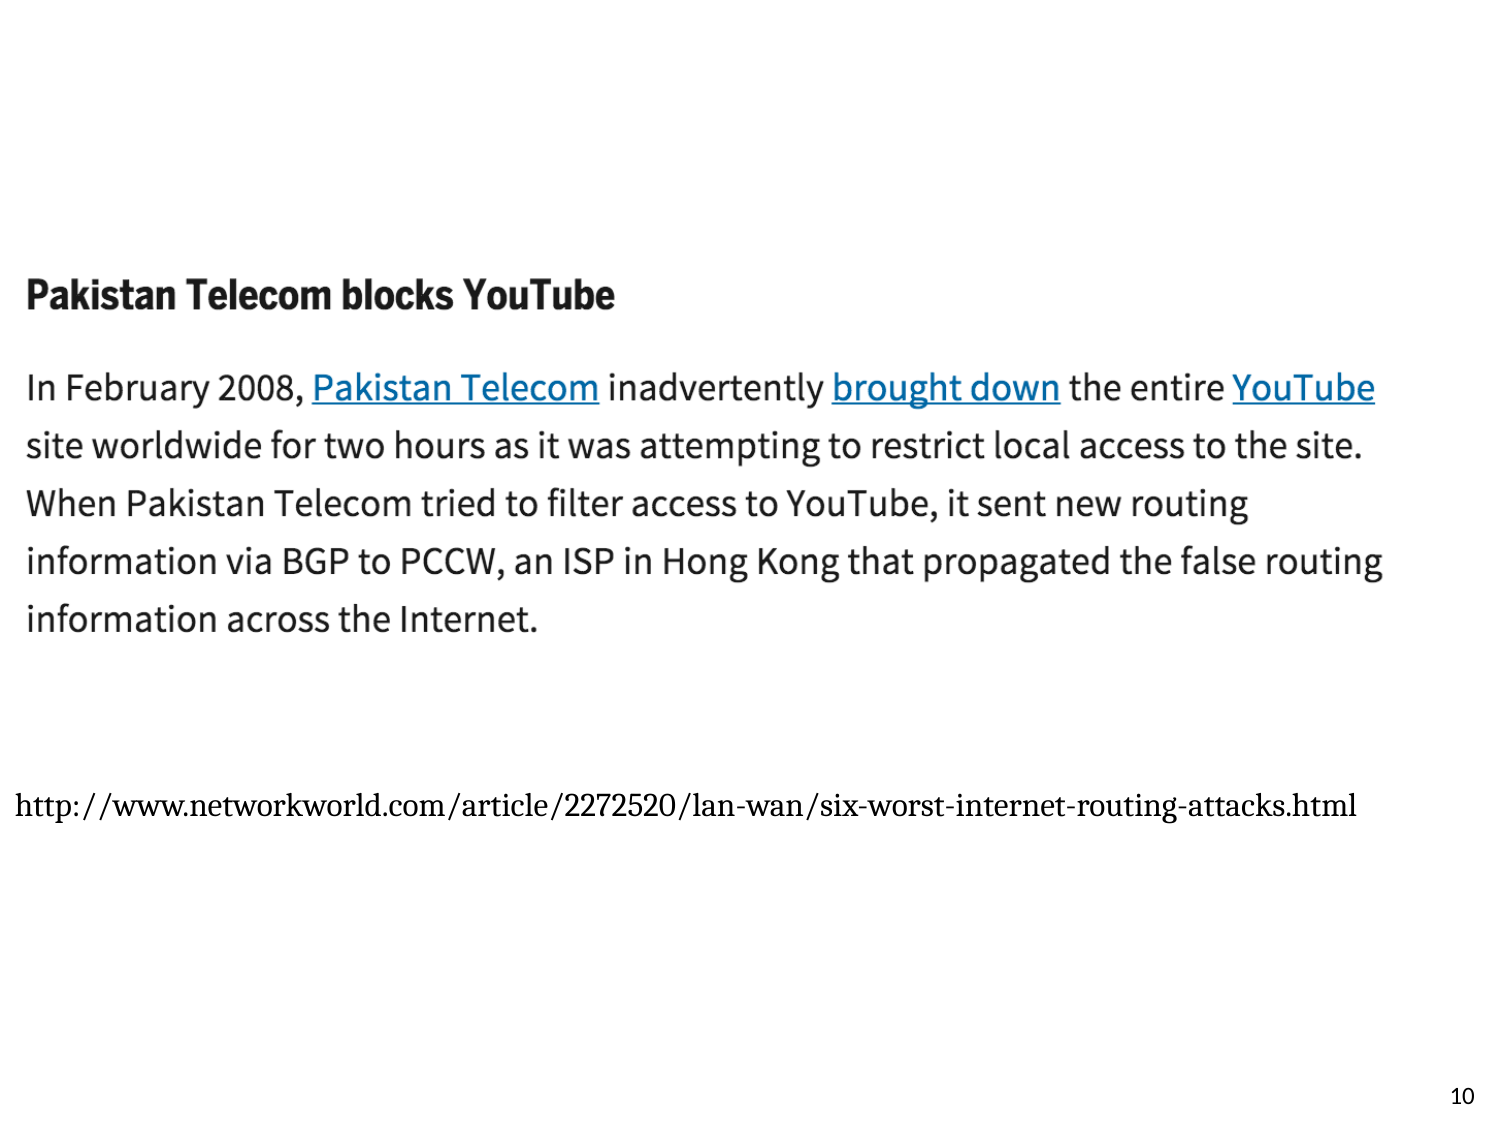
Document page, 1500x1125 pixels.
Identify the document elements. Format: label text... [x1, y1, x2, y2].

text_box http://www.networkworld.com/article/2272520/lan-wan/six-worst-internet-routing-attacks.html [0, 776, 1500, 831]
slide_number 10 [1125, 1065, 1475, 1125]
picture [0, 235, 1500, 665]
